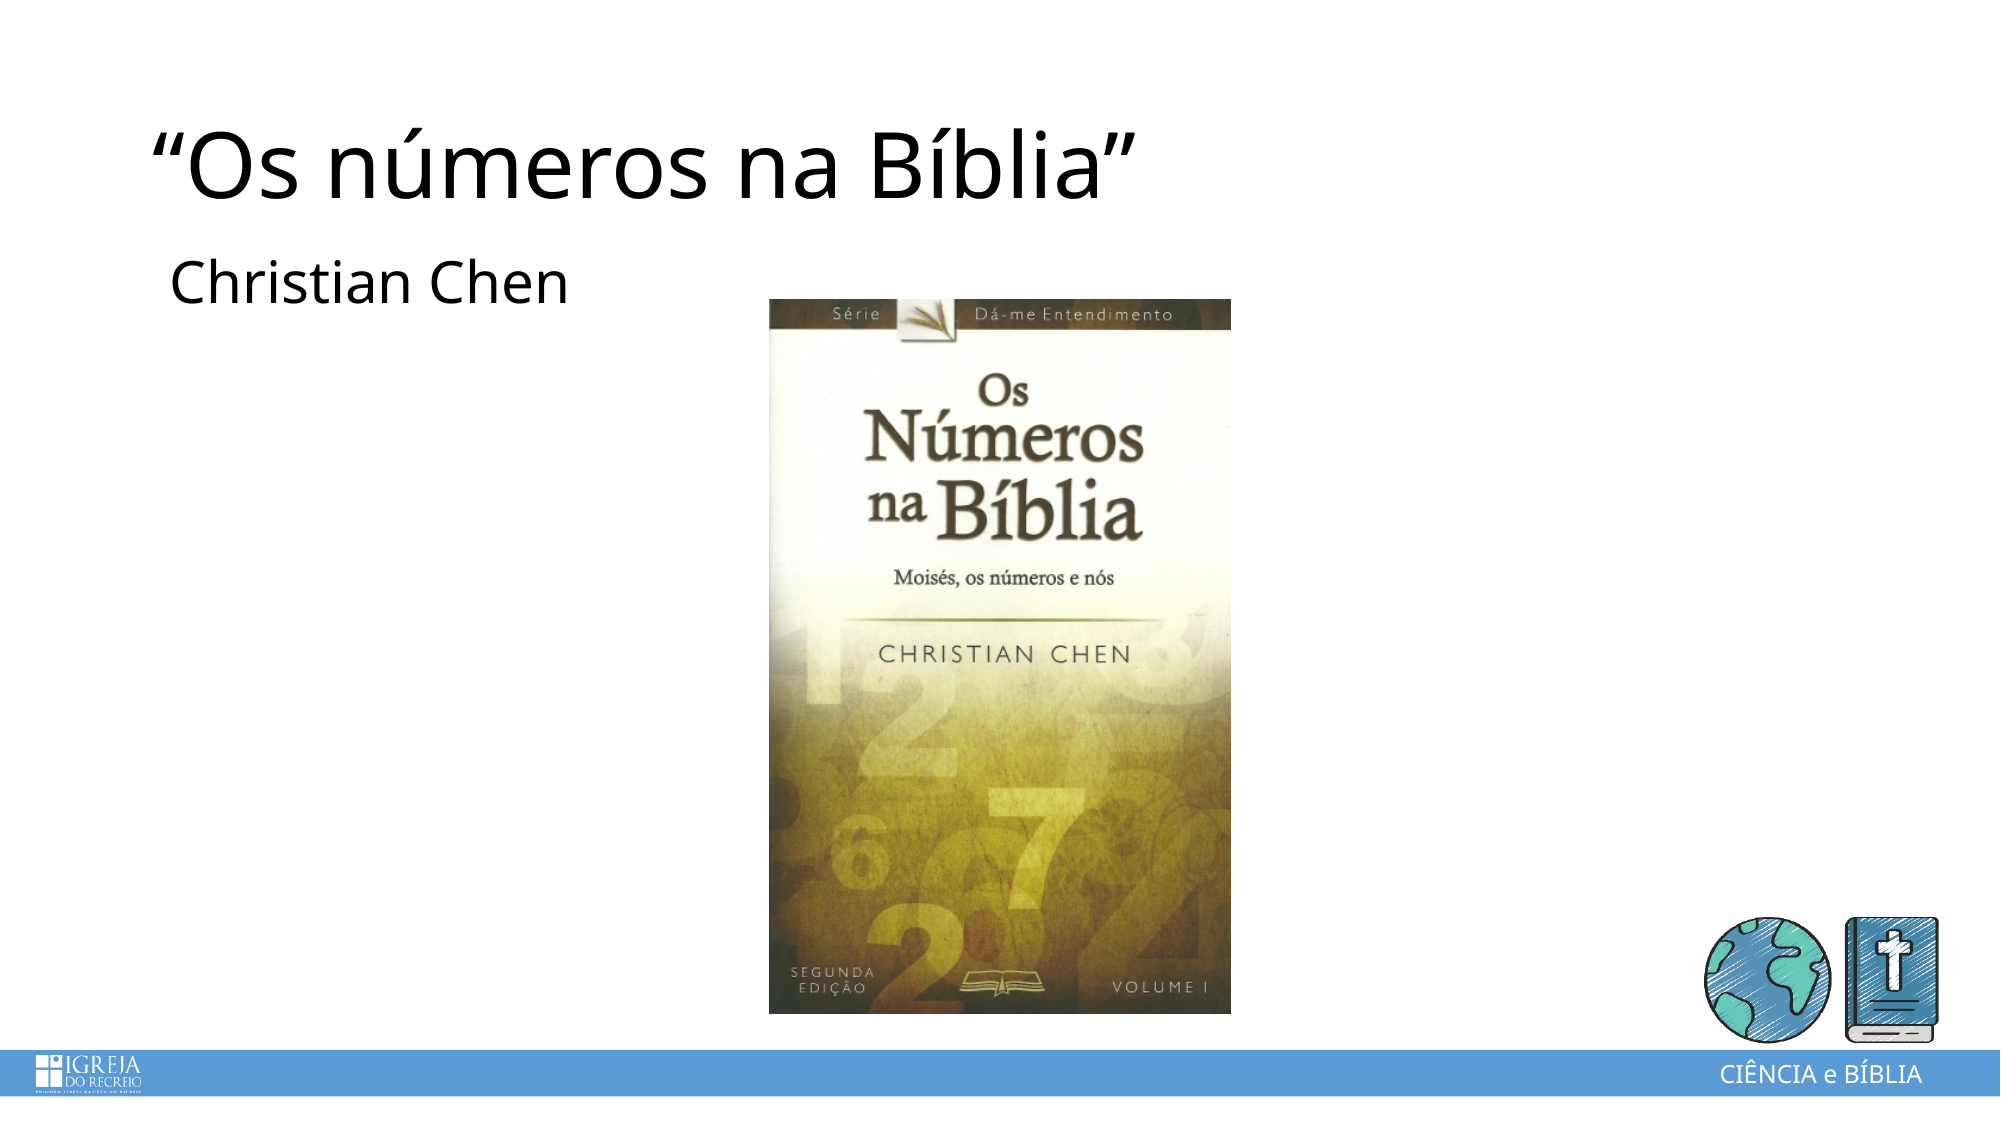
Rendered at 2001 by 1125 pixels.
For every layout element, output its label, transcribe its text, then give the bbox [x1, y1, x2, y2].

text_box Christian Chen [154, 224, 1935, 353]
picture [36, 1055, 141, 1093]
title “Os números na Bíblia” [137, 59, 1863, 278]
picture [1703, 915, 1956, 1044]
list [769, 299, 1231, 1014]
